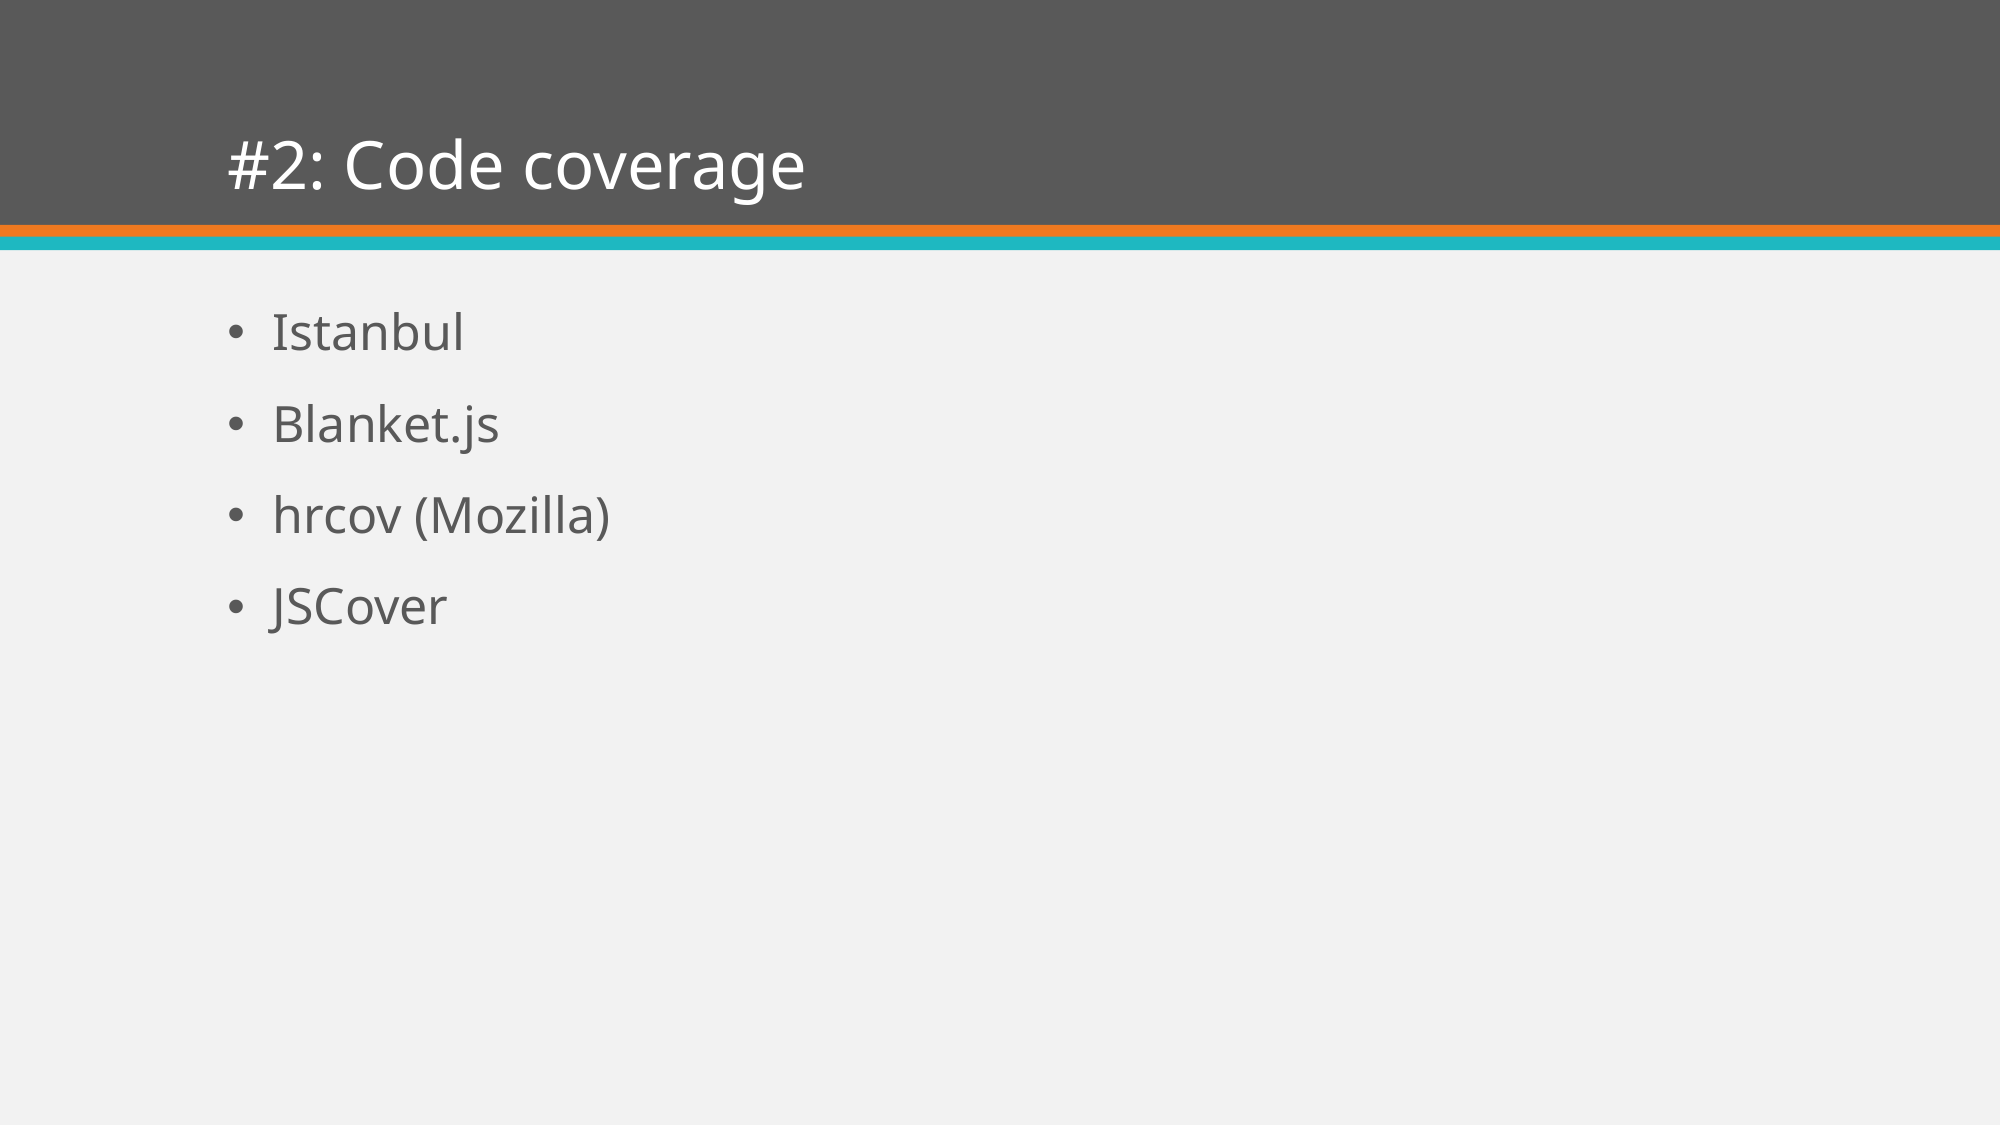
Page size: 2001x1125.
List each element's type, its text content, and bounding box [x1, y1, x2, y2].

title #2: Code coverage [212, 41, 1788, 212]
list Istanbul Blanket.js hrcov (Mozilla) JSCover [212, 299, 1788, 1013]
